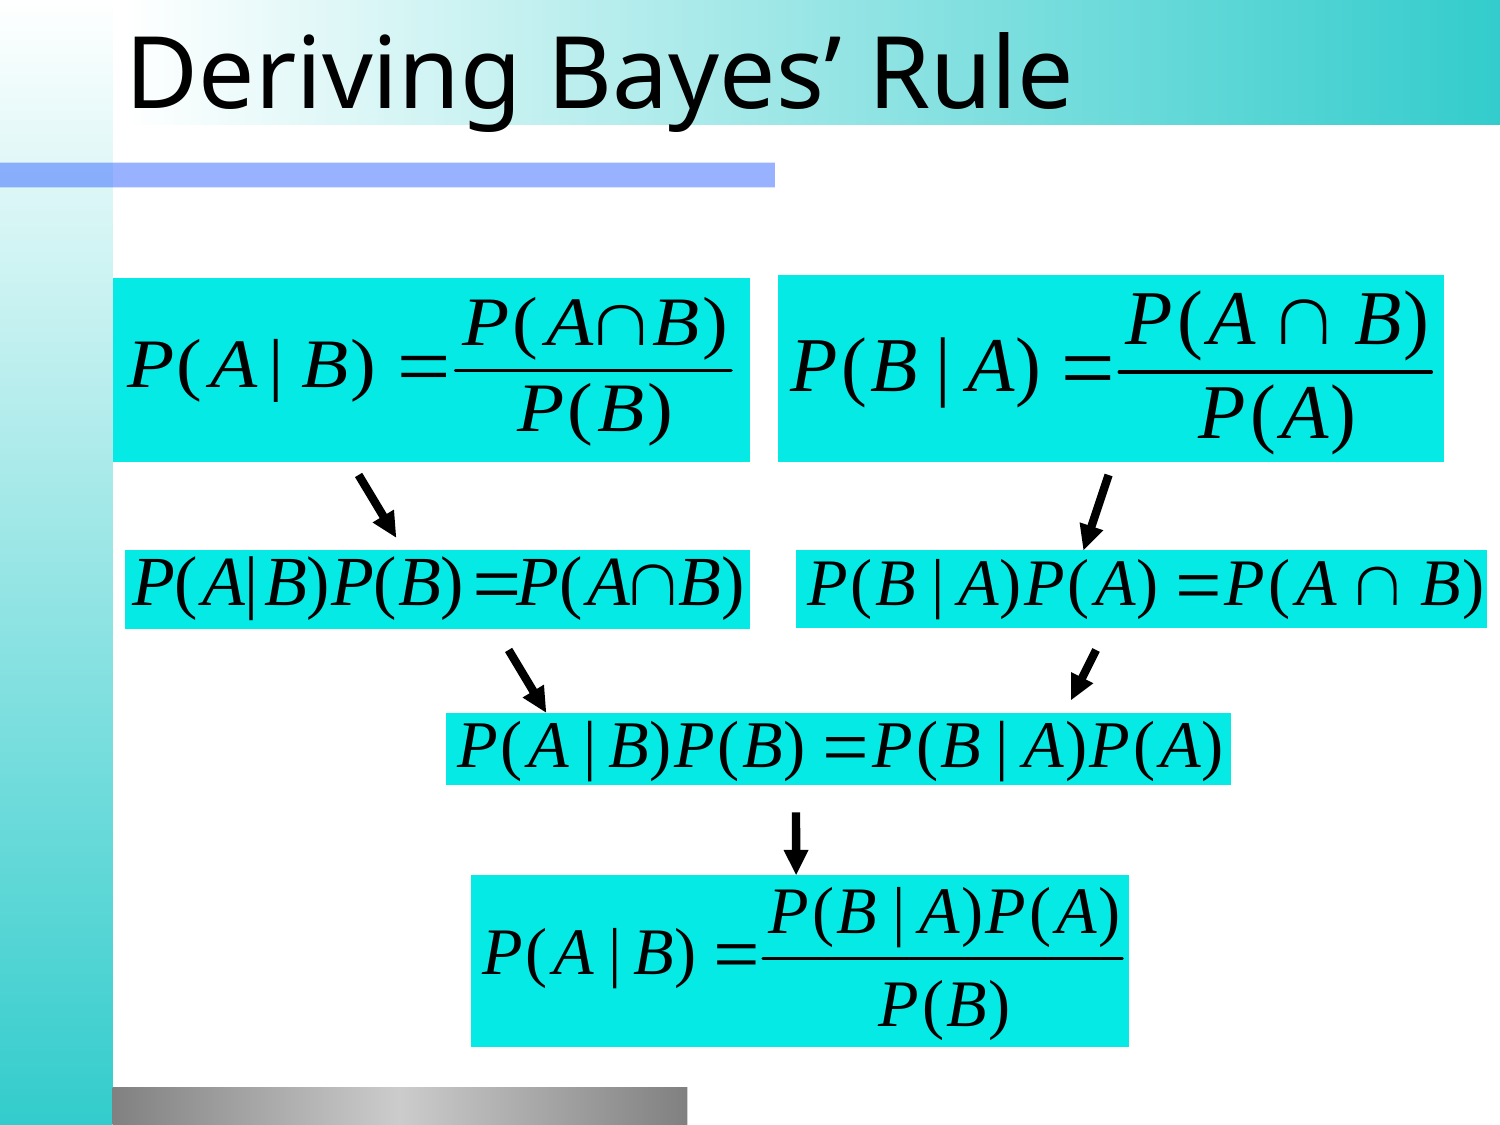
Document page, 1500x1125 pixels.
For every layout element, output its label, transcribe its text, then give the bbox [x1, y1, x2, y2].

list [777, 274, 1445, 463]
text_box [508, 649, 546, 710]
text_box [789, 812, 803, 873]
text_box [1071, 649, 1097, 700]
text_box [470, 874, 1130, 1048]
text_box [795, 549, 1488, 628]
title Deriving Bayes’ Rule [110, 0, 1500, 138]
text_box [358, 474, 397, 538]
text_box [445, 712, 1232, 785]
text_box [1081, 474, 1109, 548]
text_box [124, 549, 751, 630]
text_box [112, 277, 751, 463]
